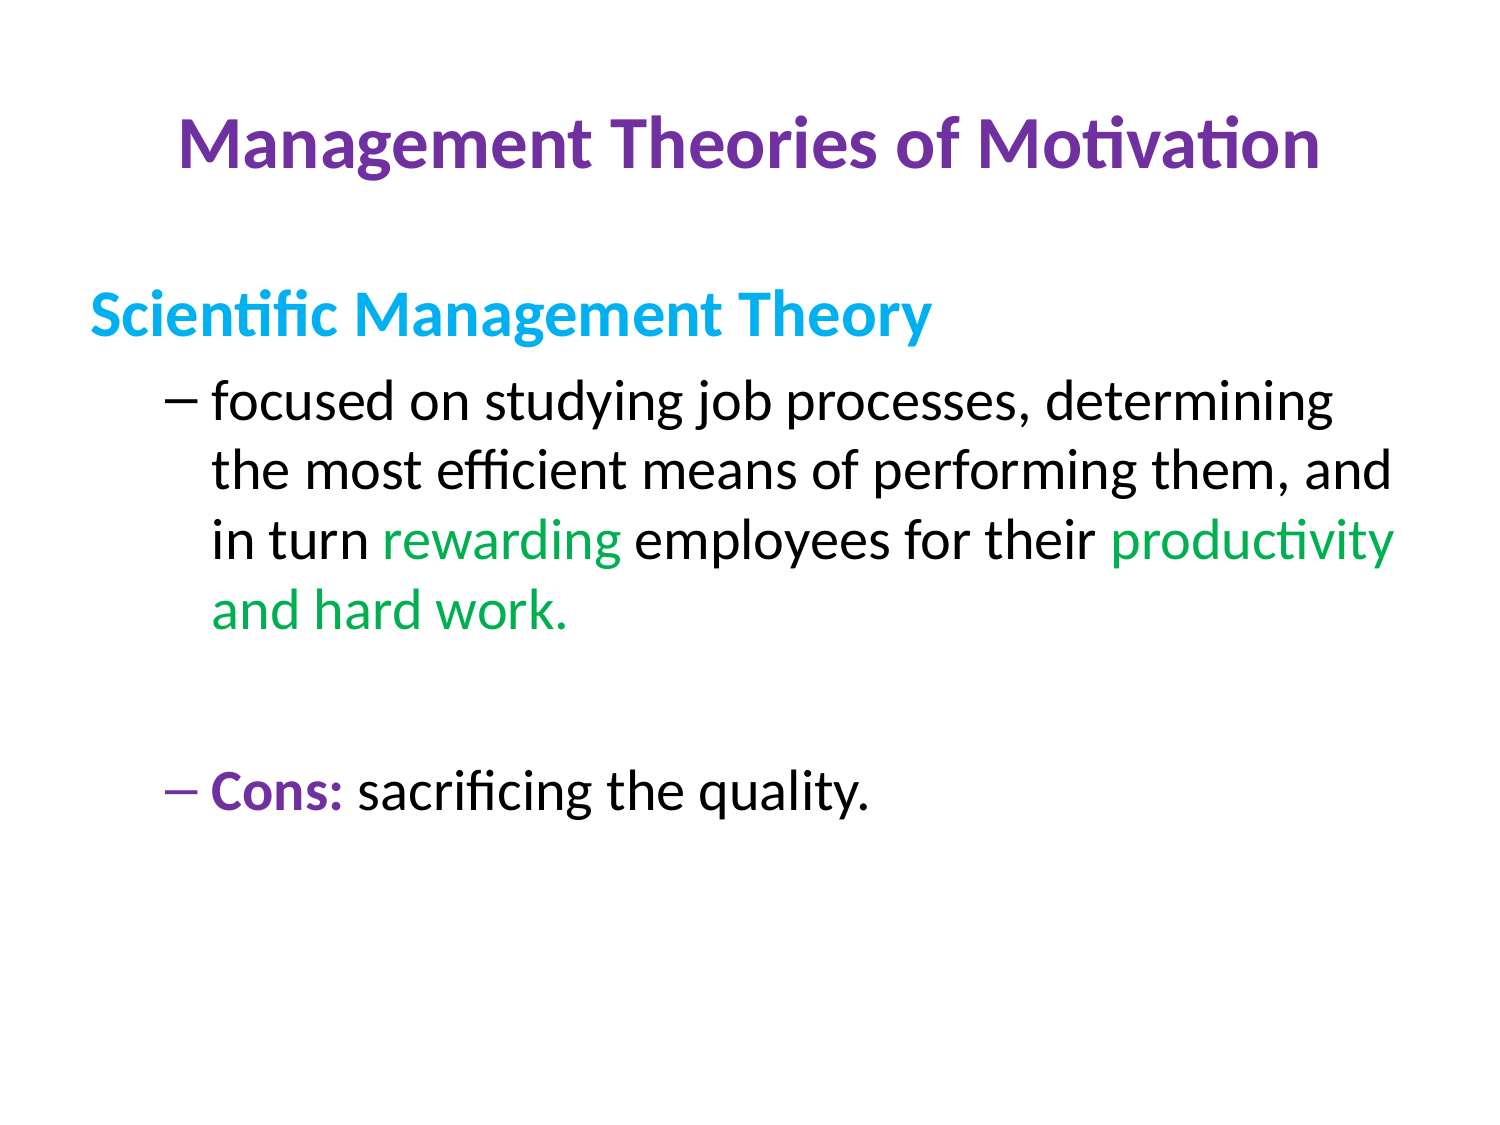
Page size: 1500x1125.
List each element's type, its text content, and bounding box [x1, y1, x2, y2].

list Scientific Management Theory focused on studying job processes, determining the most efficient means of performing them, and in turn rewarding employees for their productivity and hard work. Cons: sacrificing the quality. [75, 262, 1425, 1005]
title Management Theories of Motivation [75, 45, 1425, 233]
